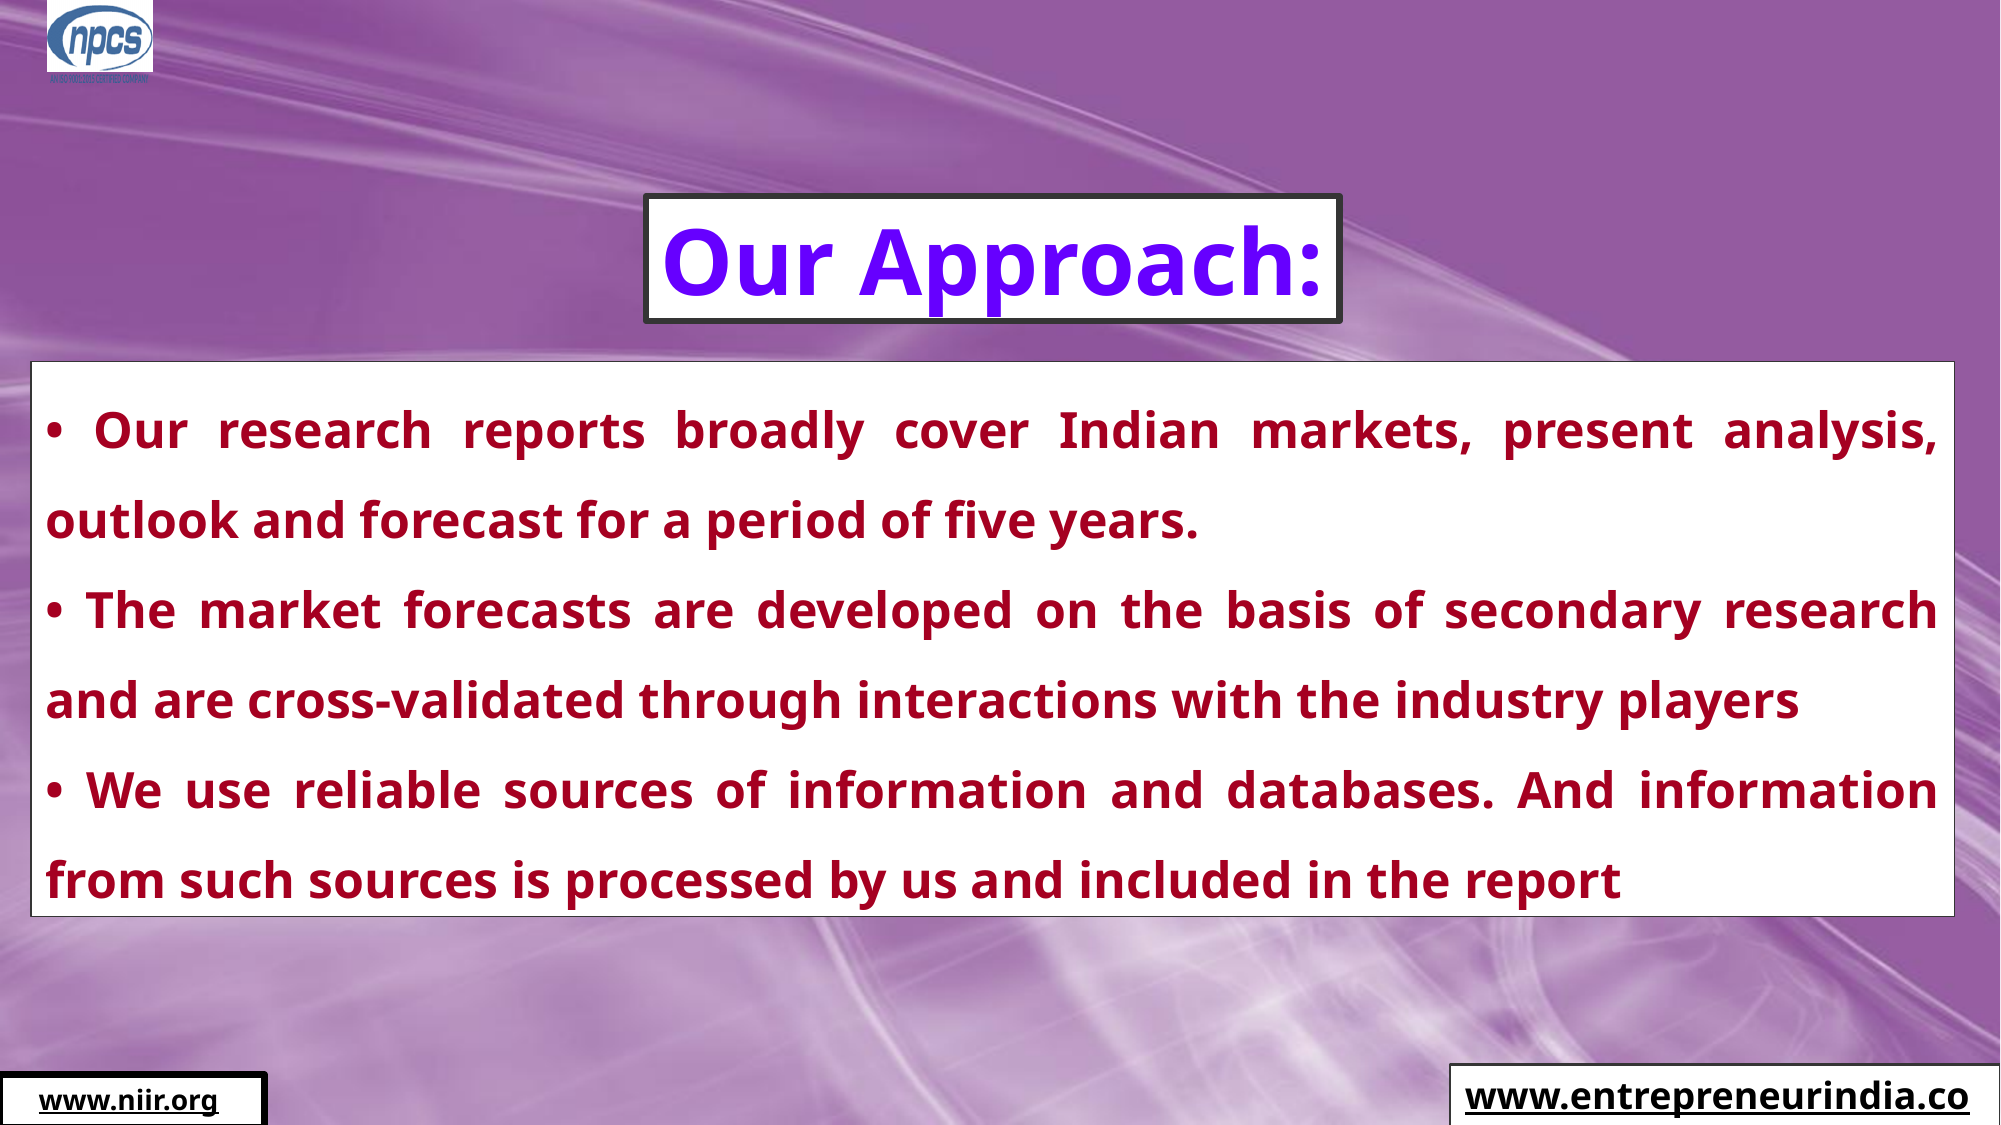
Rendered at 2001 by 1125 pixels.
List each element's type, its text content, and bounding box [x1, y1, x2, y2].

text_box • Our research reports broadly cover Indian markets, present analysis, outlook and forecast for a period of five years. • The market forecasts are developed on the basis of secondary research and are cross-validated through interactions with the industry players • We use reliable sources of information and databases. And information from such sources is processed by us and included in the report [30, 361, 1955, 917]
picture [0, 0, 2001, 1125]
text_box Our Approach: [645, 195, 1340, 322]
text_box www.entrepreneurindia.co [1449, 1063, 2000, 1125]
text_box www.niir.org [0, 1074, 265, 1125]
